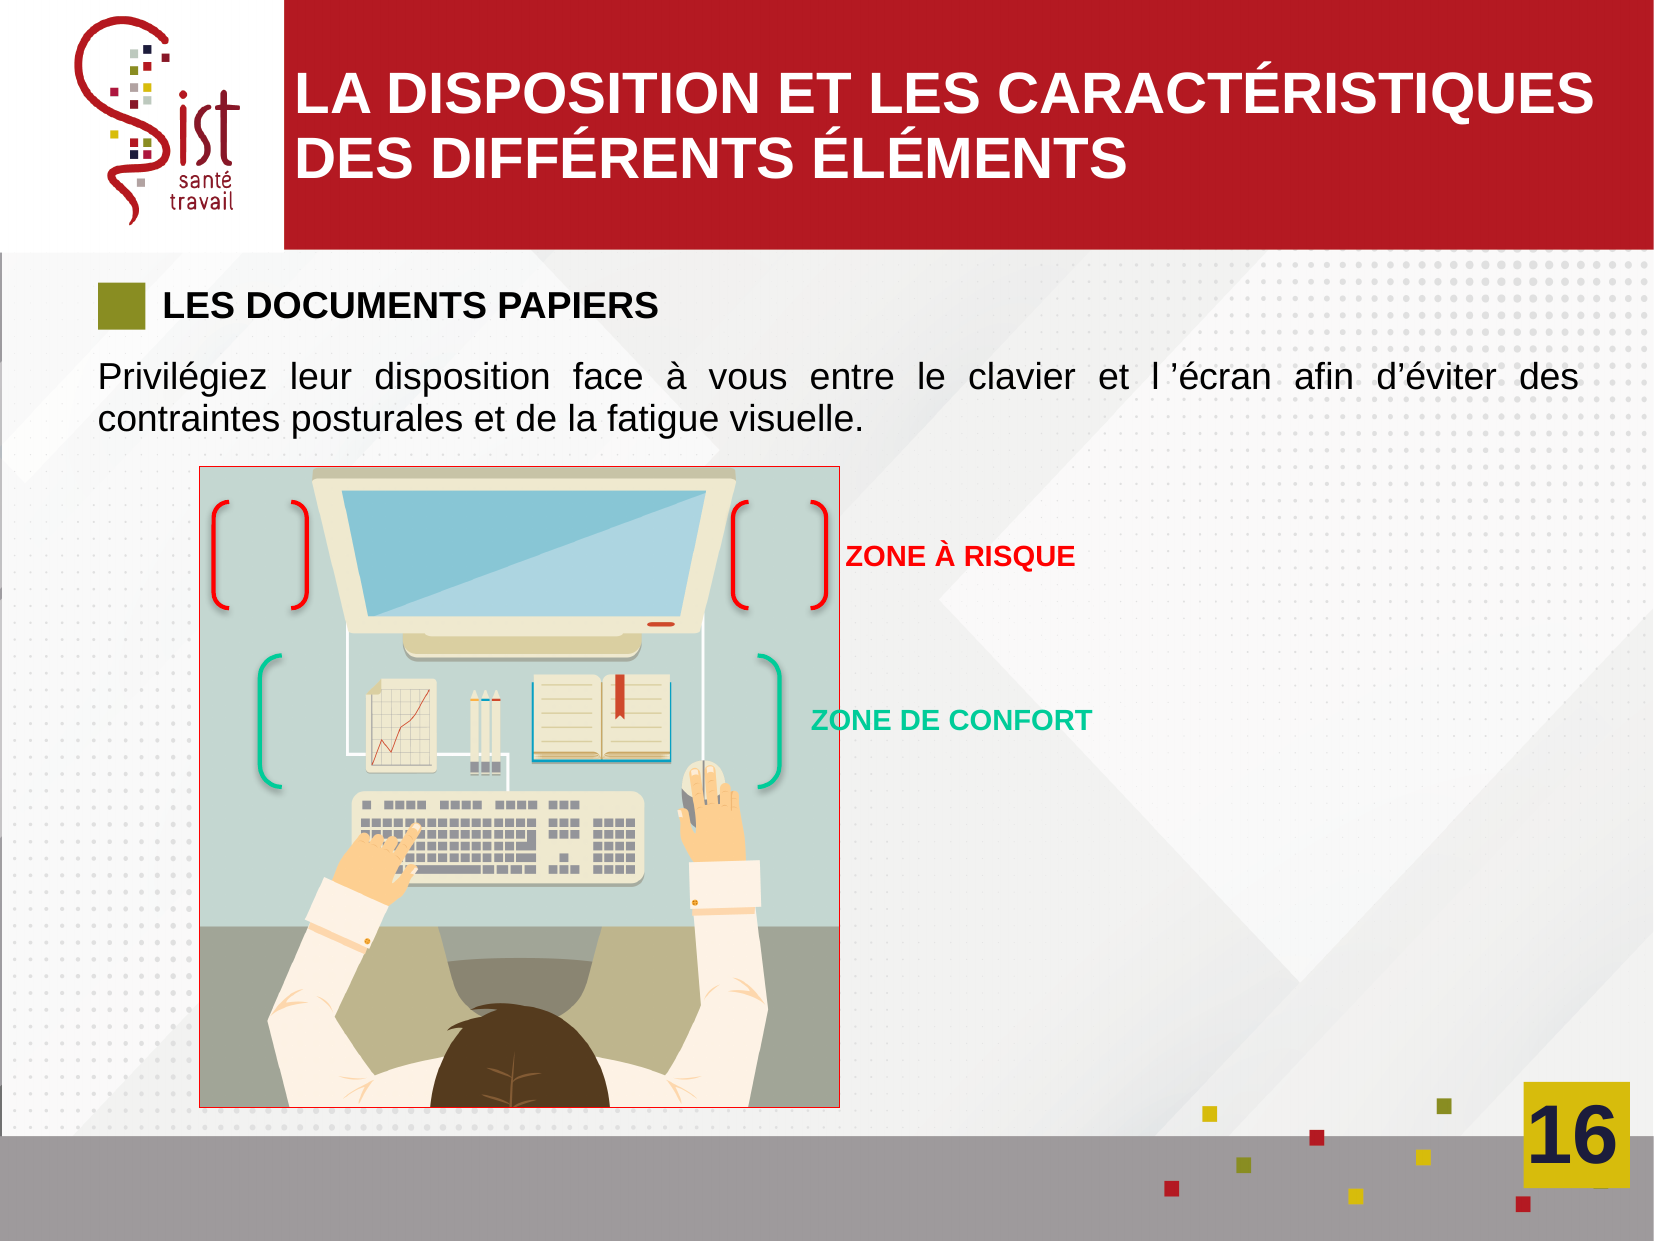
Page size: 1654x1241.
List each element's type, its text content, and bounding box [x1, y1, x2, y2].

text_box ZONE À RISQUE [846, 533, 1091, 581]
text_box 16 [1511, 1081, 1654, 1190]
text_box ZONE DE CONFORT [846, 697, 1108, 745]
text_box LES DOCUMENTS PAPIERS [147, 277, 675, 334]
picture [0, 0, 1654, 1241]
text_box [98, 282, 146, 330]
text_box Privilégiez leur disposition face à vous entre le clavier et l ’écran afin d’éviter des contraintes posturales et de la fatigue visuelle. [82, 348, 1595, 447]
text_box LA DISPOSITION ET LES CARACTÉRISTIQUES DES DIFFÉRENTS ÉLÉMENTS [280, 54, 1624, 200]
